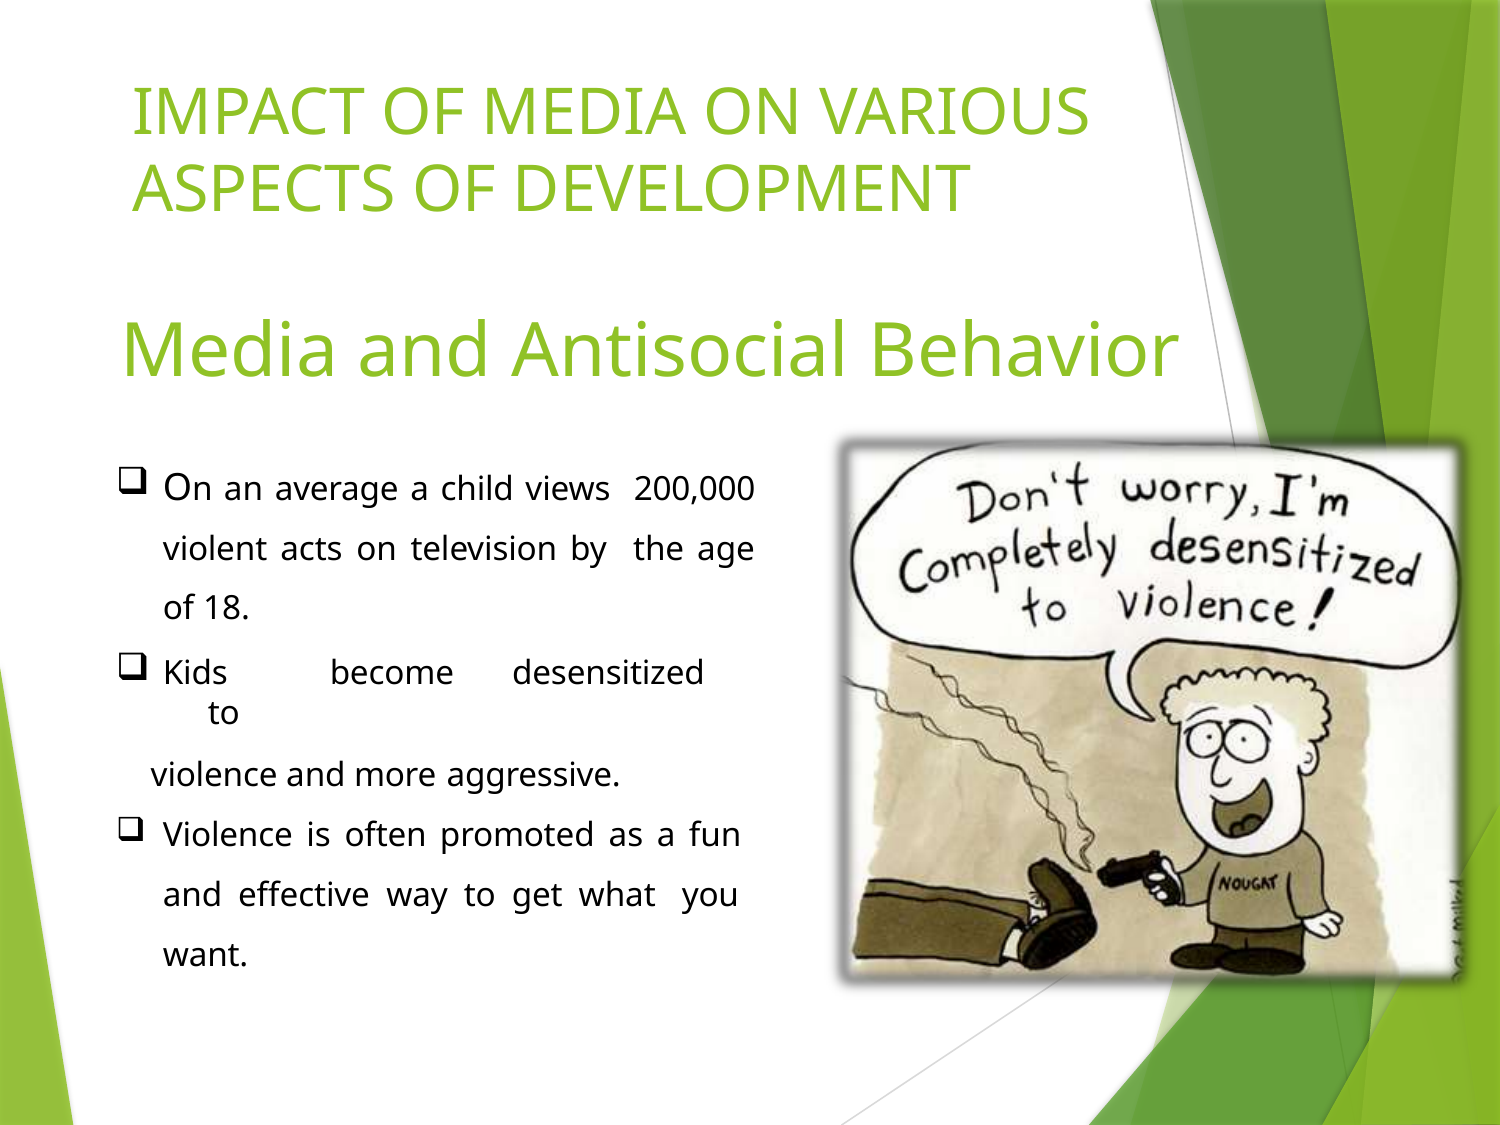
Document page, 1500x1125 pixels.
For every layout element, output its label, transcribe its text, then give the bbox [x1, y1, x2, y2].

text_box [824, 424, 1481, 1000]
title Media and Antisocial Behavior [118, 299, 1202, 490]
text_box On an average a child views 200,000 violent acts on television by the age of 18. Kids become desensitized to violence and more aggressive. Violence is often promoted as a fun and effective way to get what you want. [113, 437, 757, 973]
text_box IMPACT OF MEDIA ON VARIOUS ASPECTS OF DEVELOPMENT [117, 62, 1159, 280]
